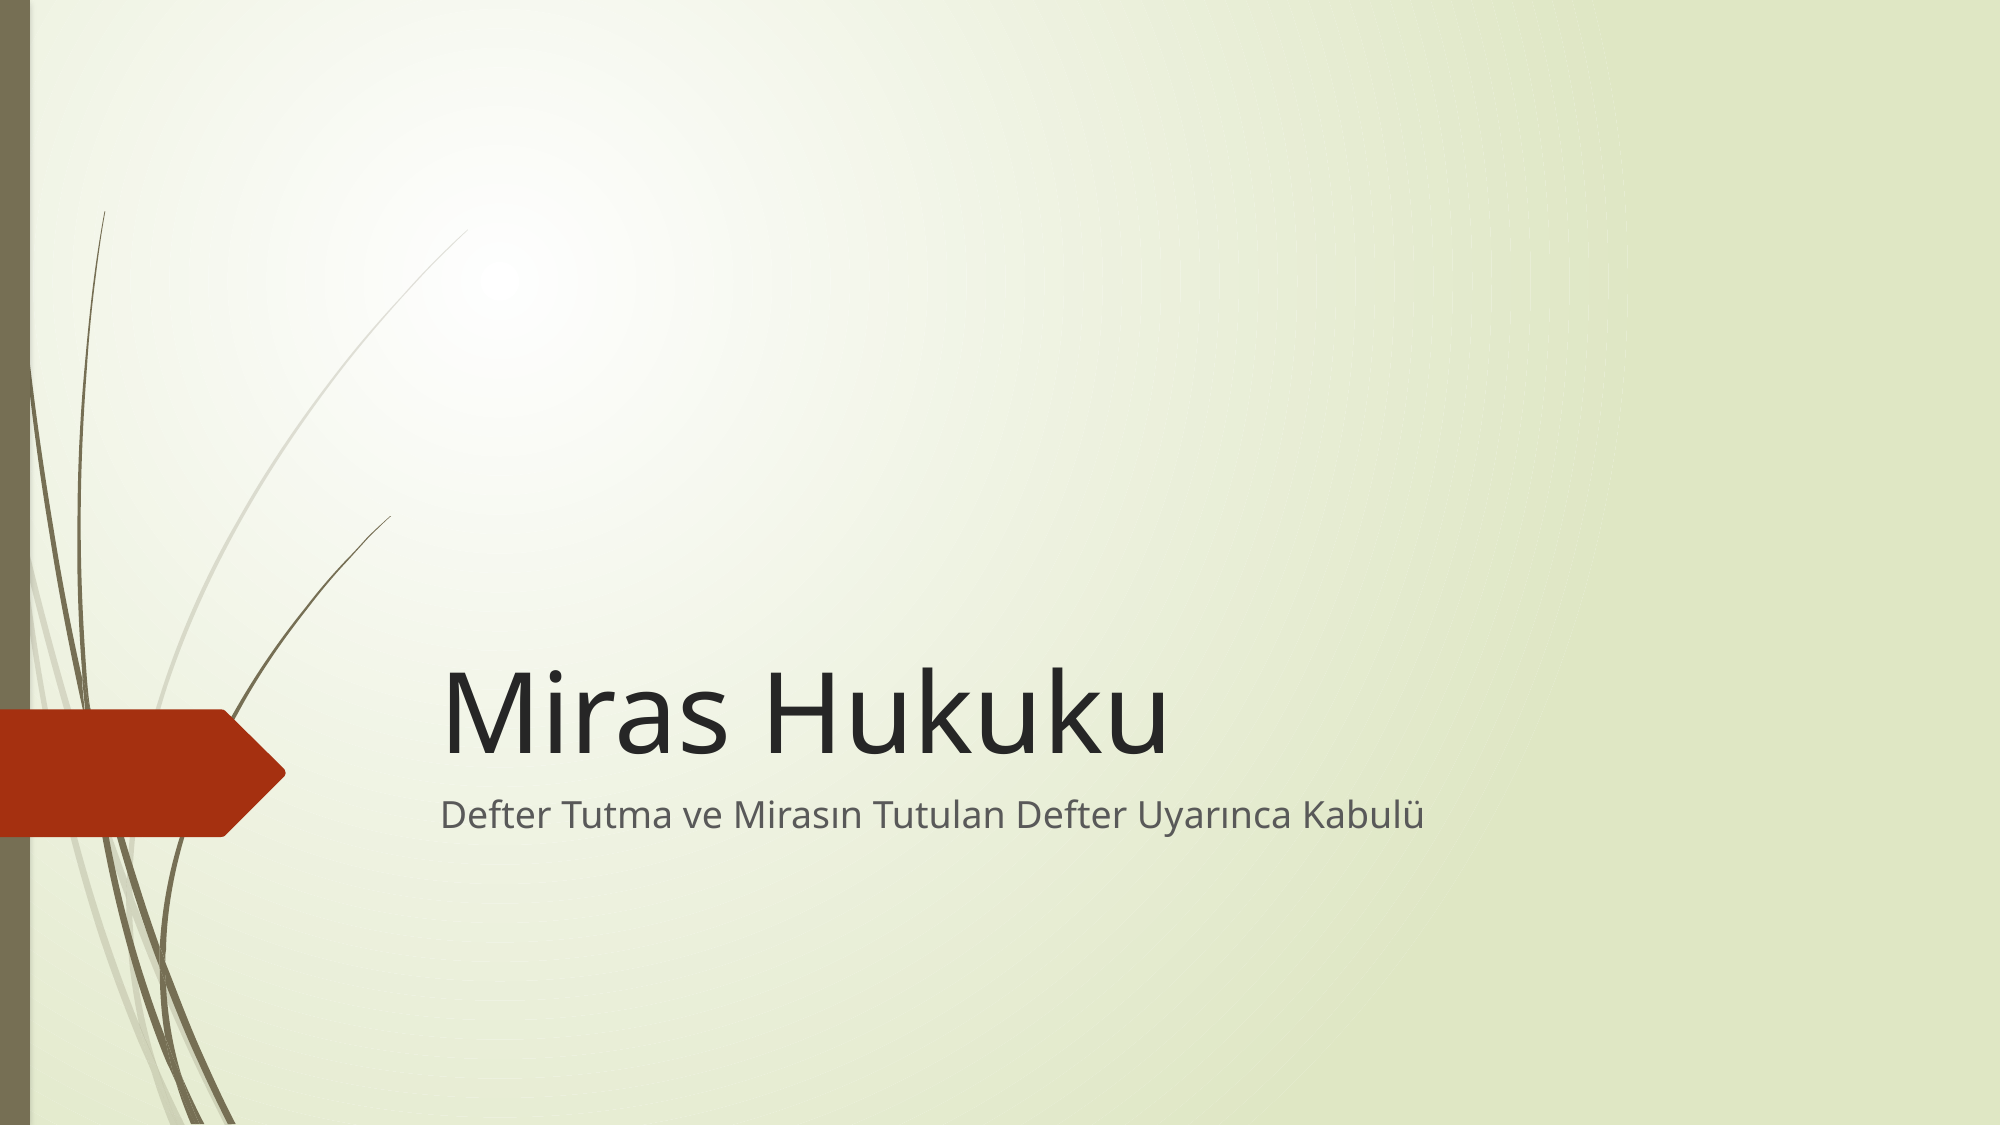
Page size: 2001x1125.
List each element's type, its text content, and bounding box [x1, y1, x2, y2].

subtitle Defter Tutma ve Mirasın Tutulan Defter Uyarınca Kabulü [424, 783, 1888, 969]
title Miras Hukuku [424, 412, 1888, 783]
